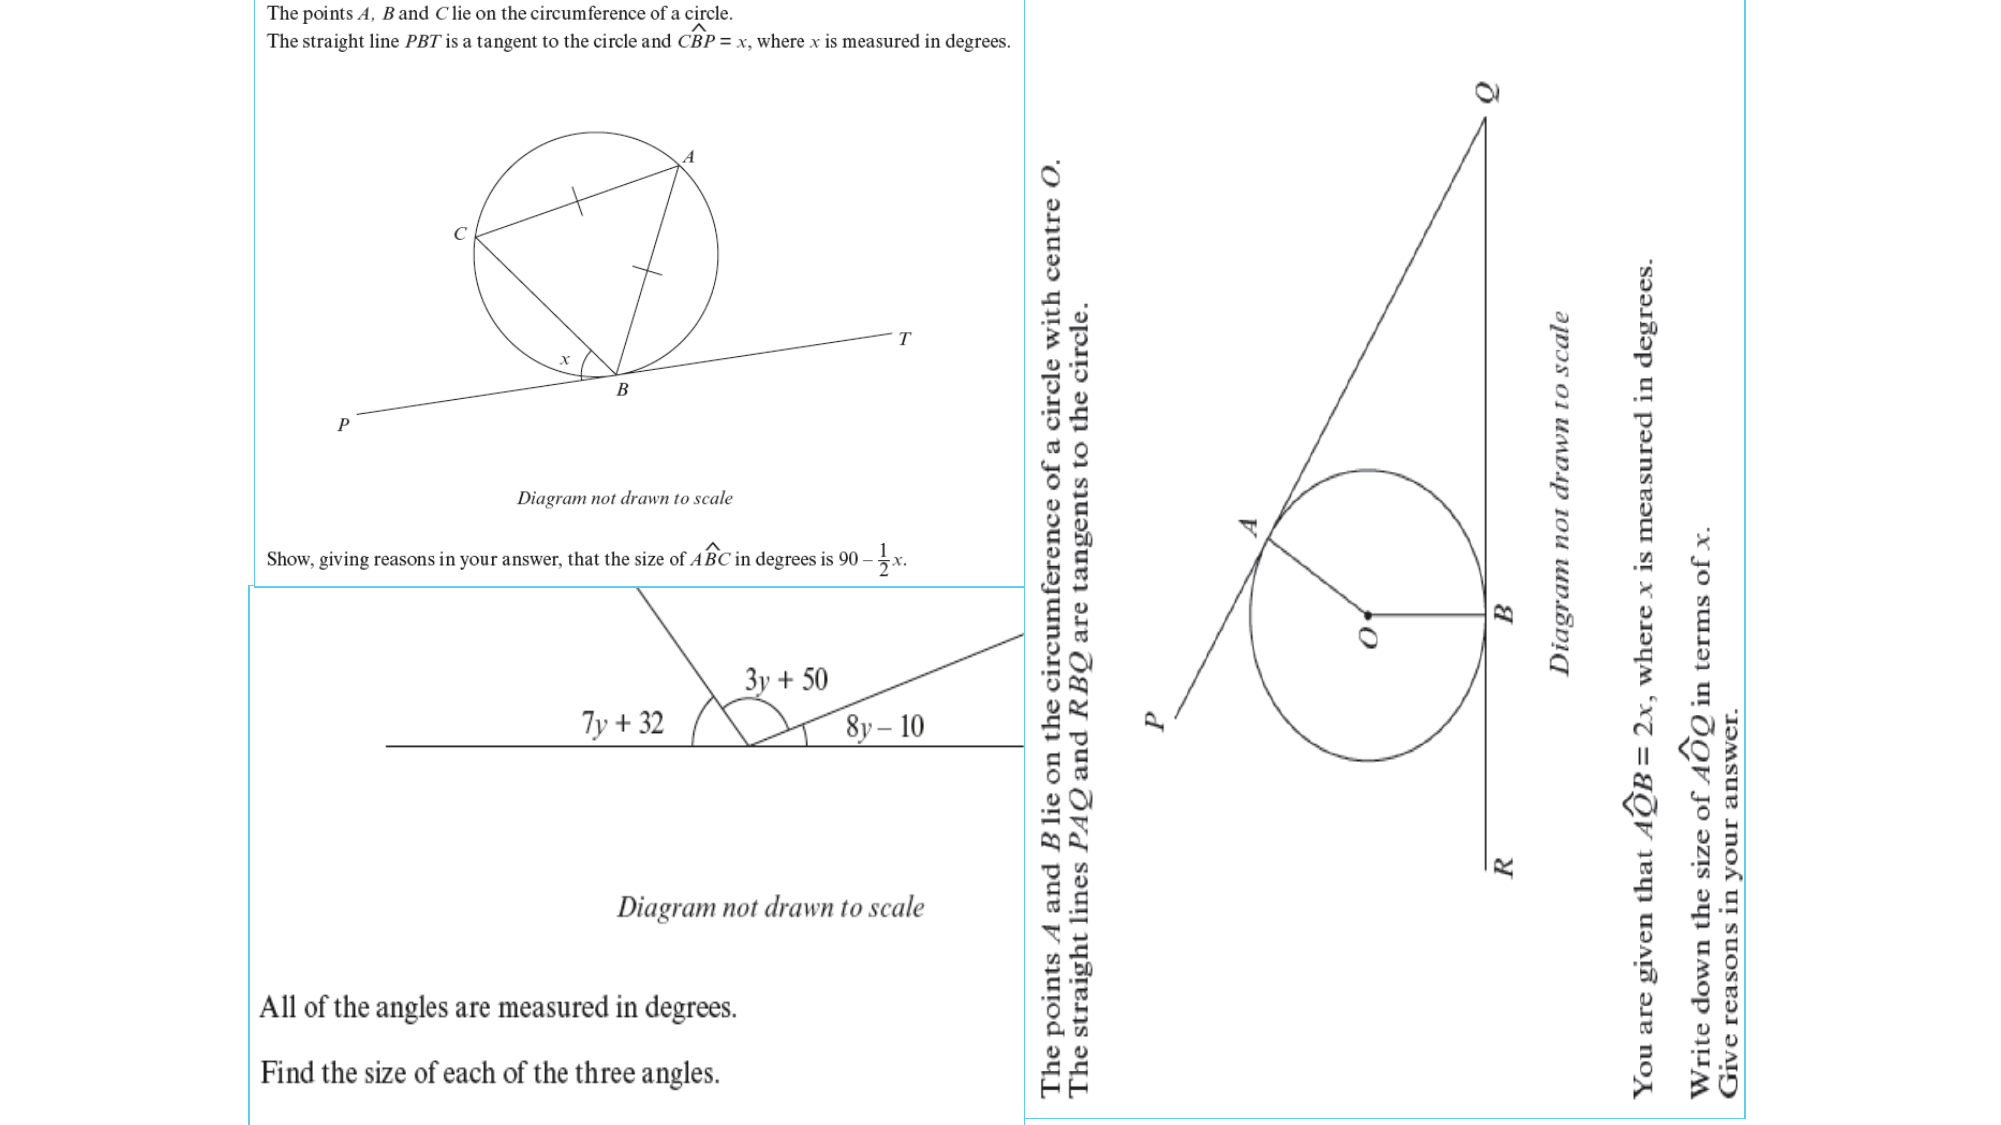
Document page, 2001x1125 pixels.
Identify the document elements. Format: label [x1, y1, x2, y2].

picture [249, 0, 1943, 1125]
